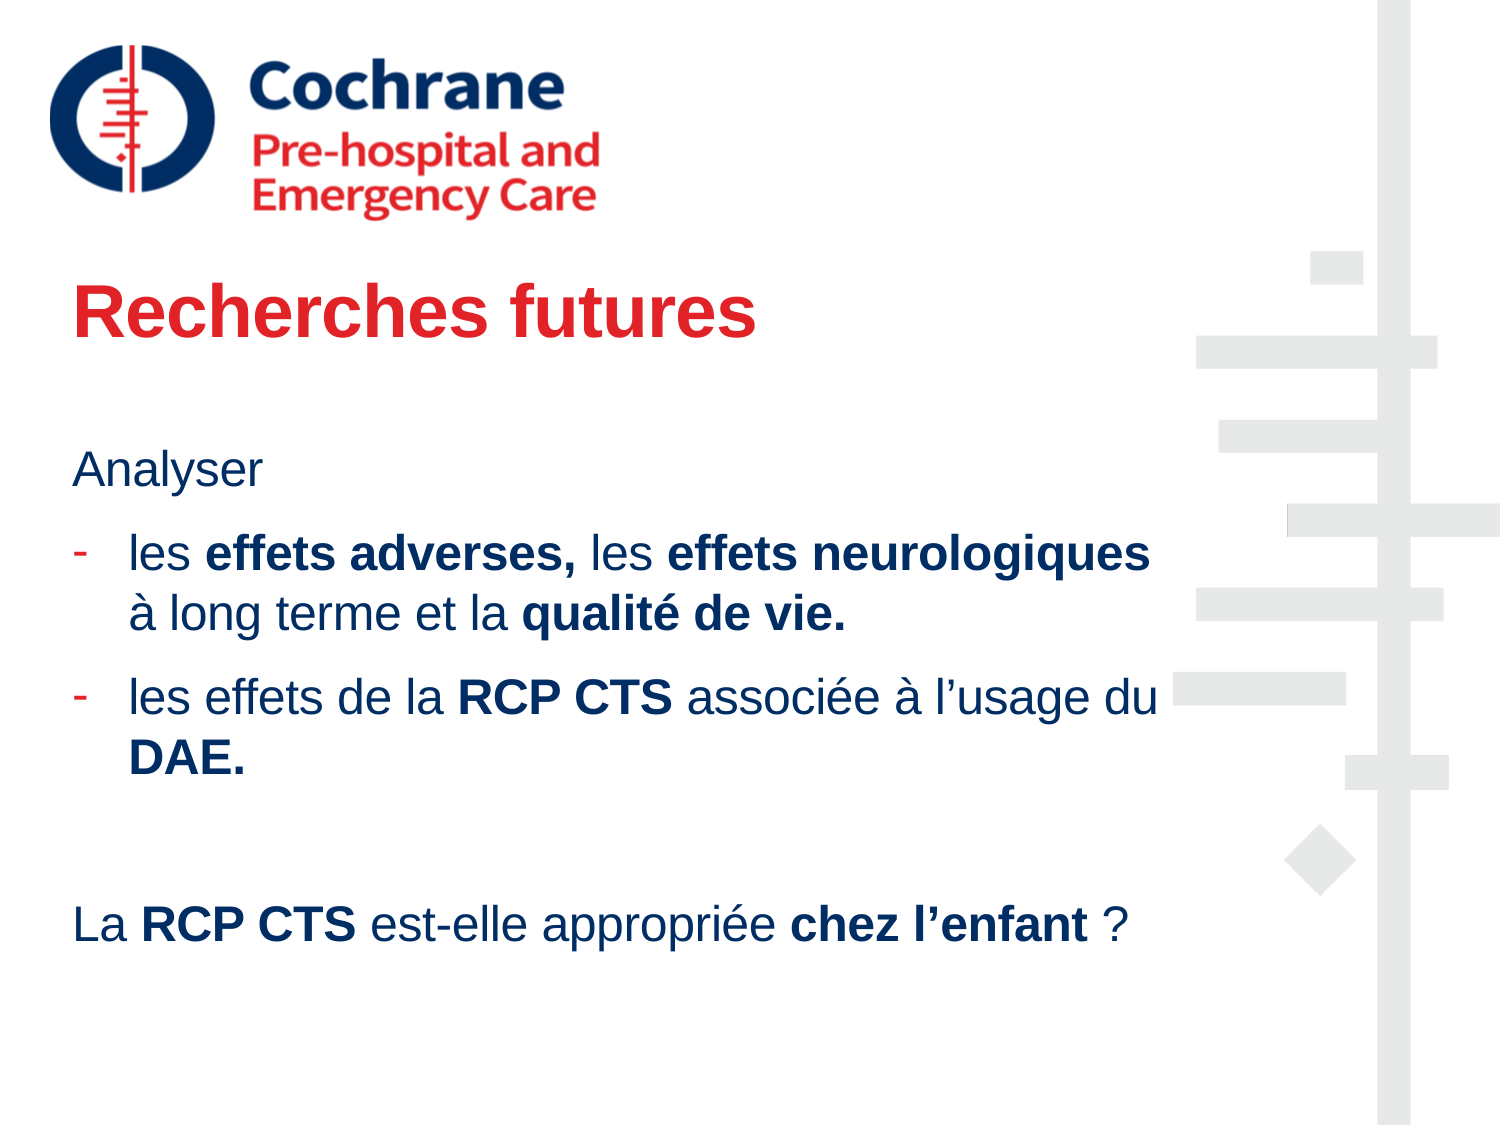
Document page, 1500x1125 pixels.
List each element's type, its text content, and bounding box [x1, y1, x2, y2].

picture [49, 45, 613, 229]
list Analyser les effets adverses, les effets neurologiques à long terme et la qualité de vie. les effets de la RCP CTS associée à l’usage du DAE. La RCP CTS est-elle appropriée chez l’enfant ? [72, 436, 1191, 1004]
picture [1173, 0, 1500, 1125]
title Recherches futures [72, 248, 1076, 353]
